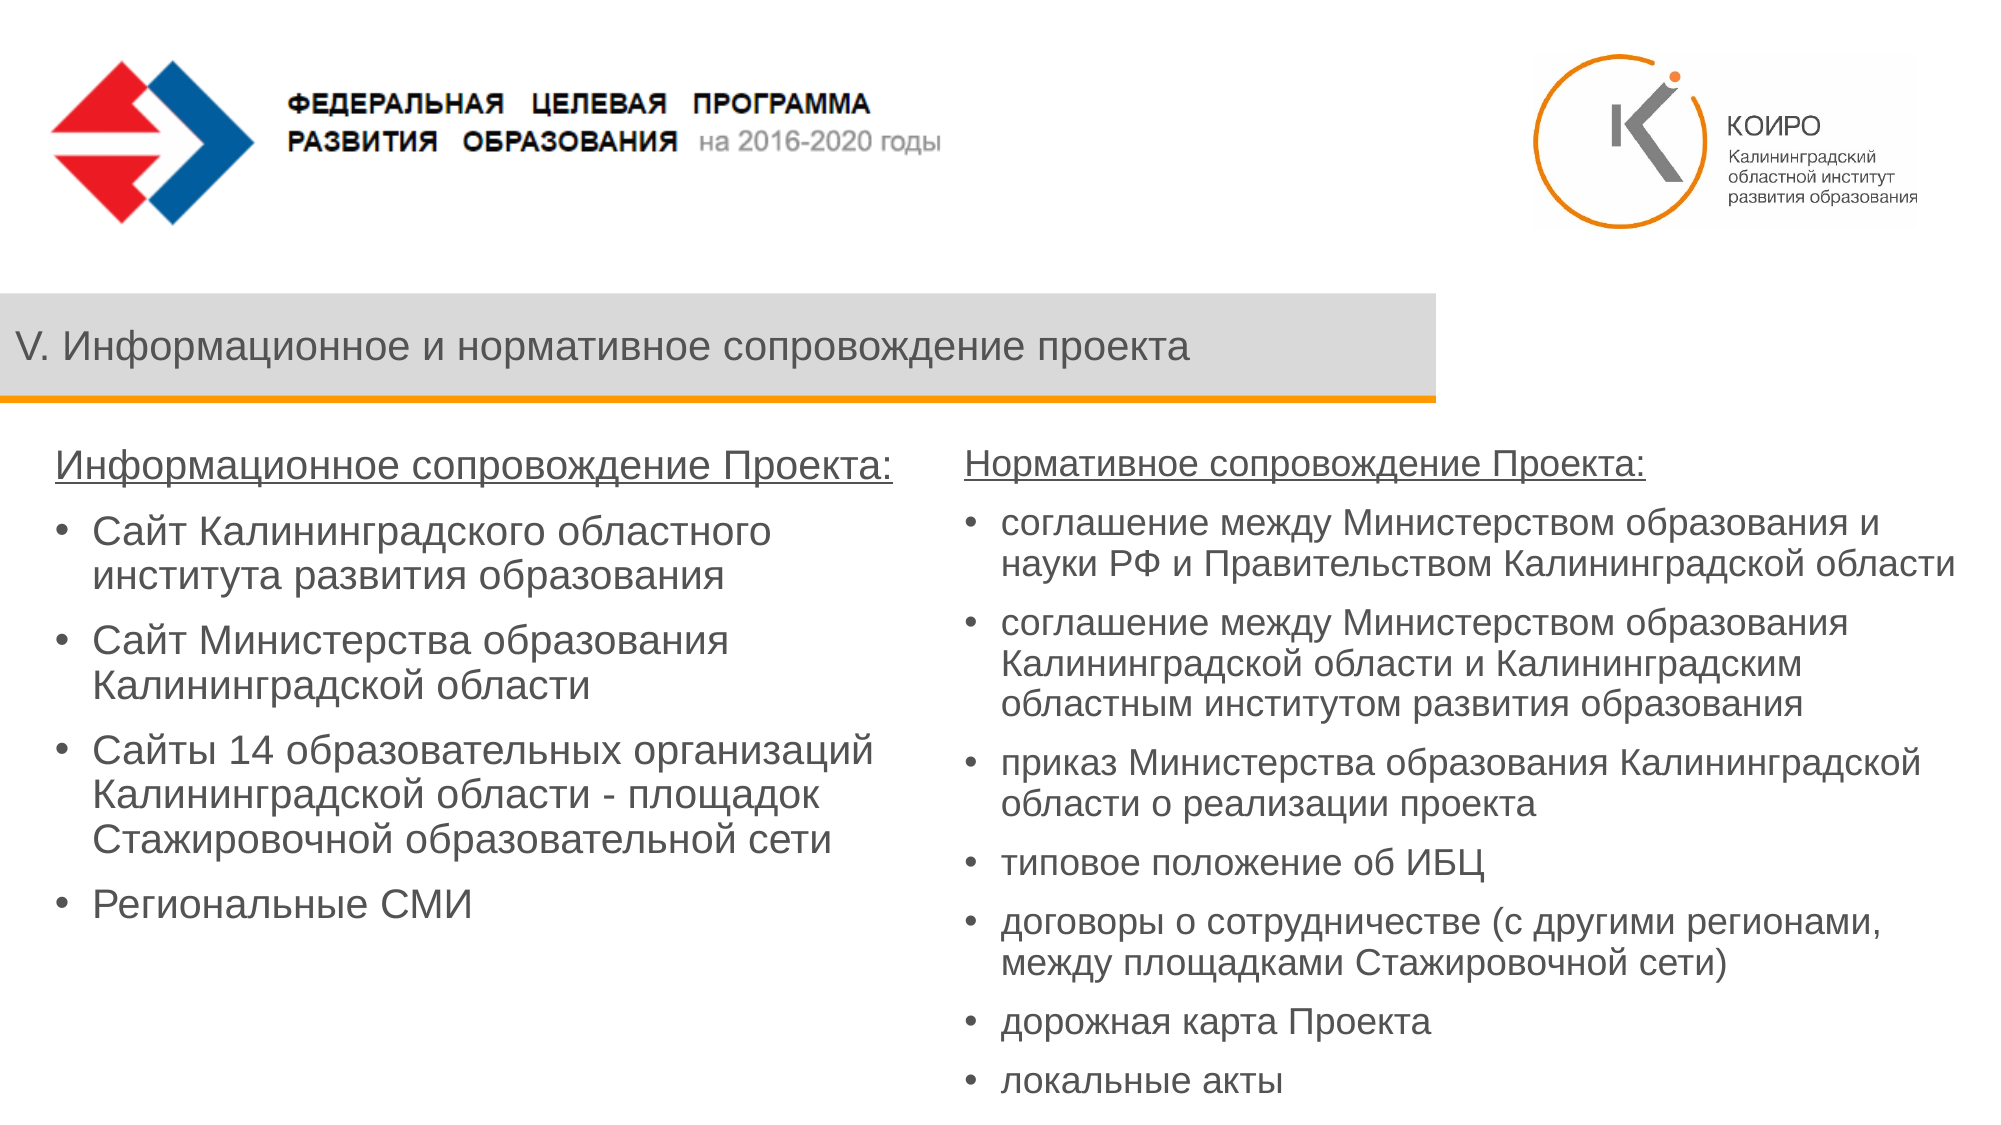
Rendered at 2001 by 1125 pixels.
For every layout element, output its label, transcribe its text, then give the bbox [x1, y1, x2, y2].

picture [39, 54, 950, 229]
picture [1533, 54, 1917, 229]
title V. Информационное и нормативное сопровождение проекта [0, 293, 1436, 395]
text_box [0, 395, 1437, 404]
list Информационное сопровождение Проекта: Сайт Калининградского областного института развития образования Сайт Министерства образования Калининградской области Сайты 14 образовательных организаций Калининградской области - площадок Стажировочной образовательной сети Региональные СМИ [39, 436, 949, 938]
list Нормативное сопровождение Проекта: соглашение между Министерством образования и науки РФ и Правительством Калининградской области соглашение между Министерством образования Калининградской области и Калининградским областным институтом развития образования приказ Министерства образования Калининградской области о реализации проекта типовое положение об ИБЦ договоры о сотрудничестве (с другими регионами, между площадками Стажировочной сети) дорожная карта Проекта локальные акты [949, 436, 1972, 1125]
